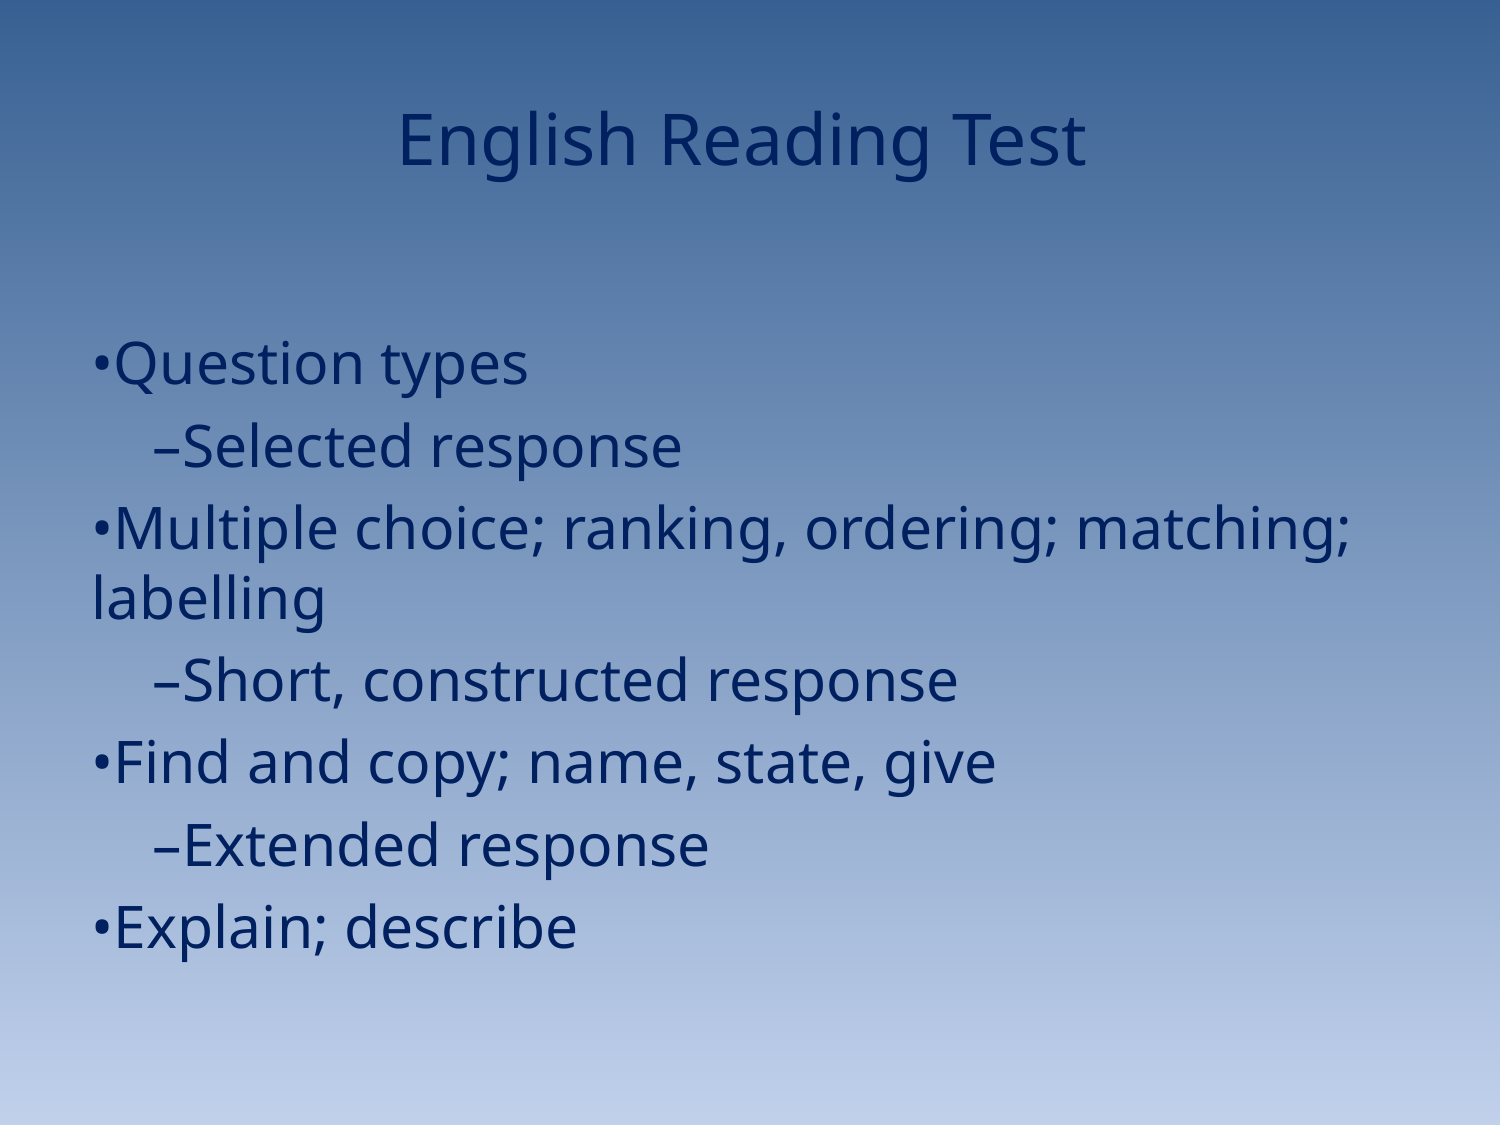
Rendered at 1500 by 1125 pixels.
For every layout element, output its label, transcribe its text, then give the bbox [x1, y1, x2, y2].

list •Question types –Selected response •Multiple choice; ranking, ordering; matching; labelling –Short, constructed response •Find and copy; name, state, give –Extended response •Explain; describe [76, 231, 1427, 975]
title English Reading Test [76, 0, 1427, 188]
